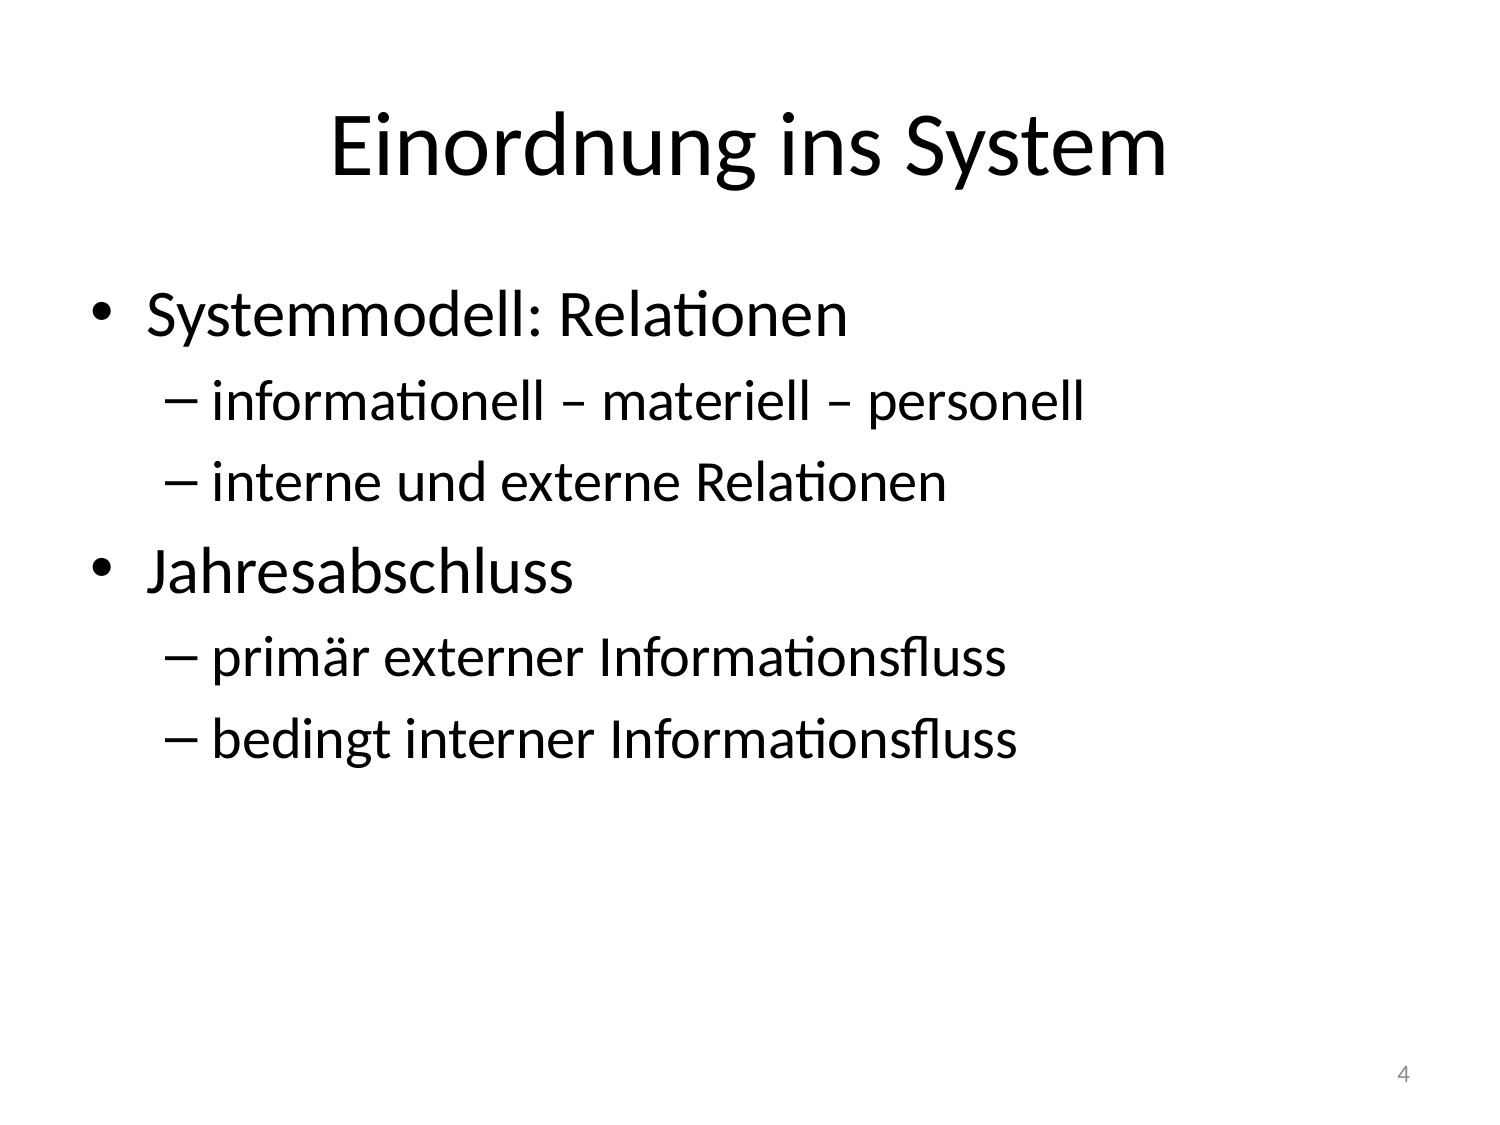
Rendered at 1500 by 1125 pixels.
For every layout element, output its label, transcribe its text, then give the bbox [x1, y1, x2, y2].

list Systemmodell: Relationen informationell – materiell – personell interne und externe Relationen Jahresabschluss primär externer Informationsfluss bedingt interner Informationsfluss [75, 262, 1425, 1005]
slide_number 4 [1074, 1042, 1425, 1103]
title Einordnung ins System [75, 45, 1425, 233]
